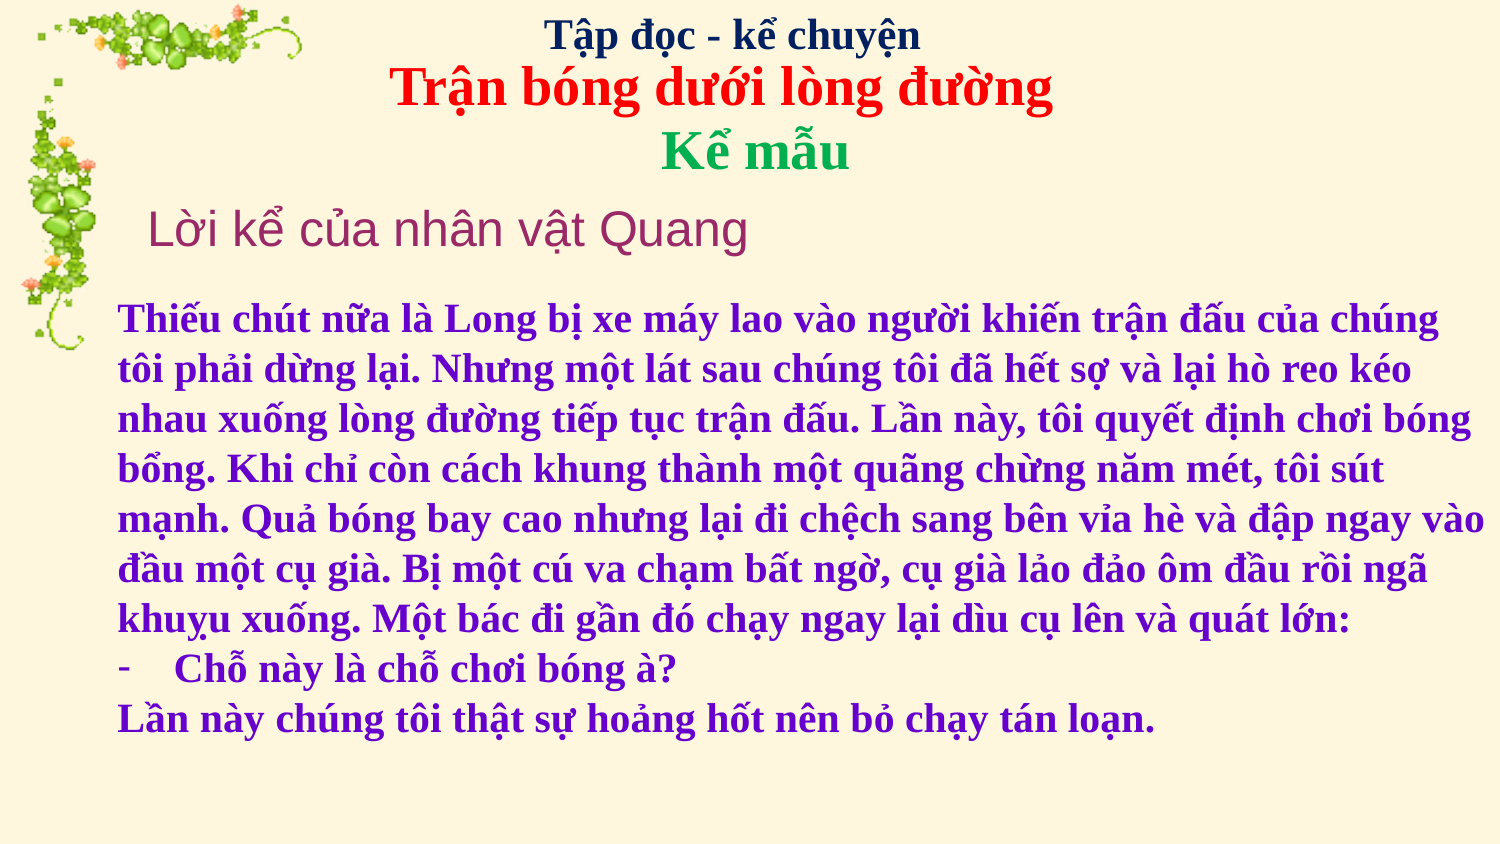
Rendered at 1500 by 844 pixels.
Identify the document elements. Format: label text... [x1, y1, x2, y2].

text_box Tập đọc - kể chuyện [529, 0, 964, 66]
text_box Lời kể của nhân vật Quang [132, 188, 890, 264]
text_box Kể mẫu [646, 124, 926, 188]
text_box Thiếu chút nữa là Long bị xe máy lao vào người khiến trận đấu của chúng tôi phải dừng lại. Nhưng một lát sau chúng tôi đã hết sợ và lại hò reo kéo nhau xuống lòng đường tiếp tục trận đấu. Lần này, tôi quyết định chơi bóng bổng. Khi chỉ còn cách khung thành một quãng chừng năm mét, tôi sút mạnh. Quả bóng bay cao nhưng lại đi chệch sang bên vỉa hè và đập ngay vào đầu một cụ già. Bị một cú va chạm bất ngờ, cụ già lảo đảo ôm đầu rồi ngã khuỵu xuống. Một bác đi gần đó chạy ngay lại dìu cụ lên và quát lớn: Chỗ này là chỗ chơi bóng à? Lần này chúng tôi thật sự hoảng hốt nên bỏ chạy tán loạn. [102, 283, 1500, 749]
text_box Trận bóng dưới lòng đường [374, 41, 1500, 124]
picture [12, 0, 366, 418]
